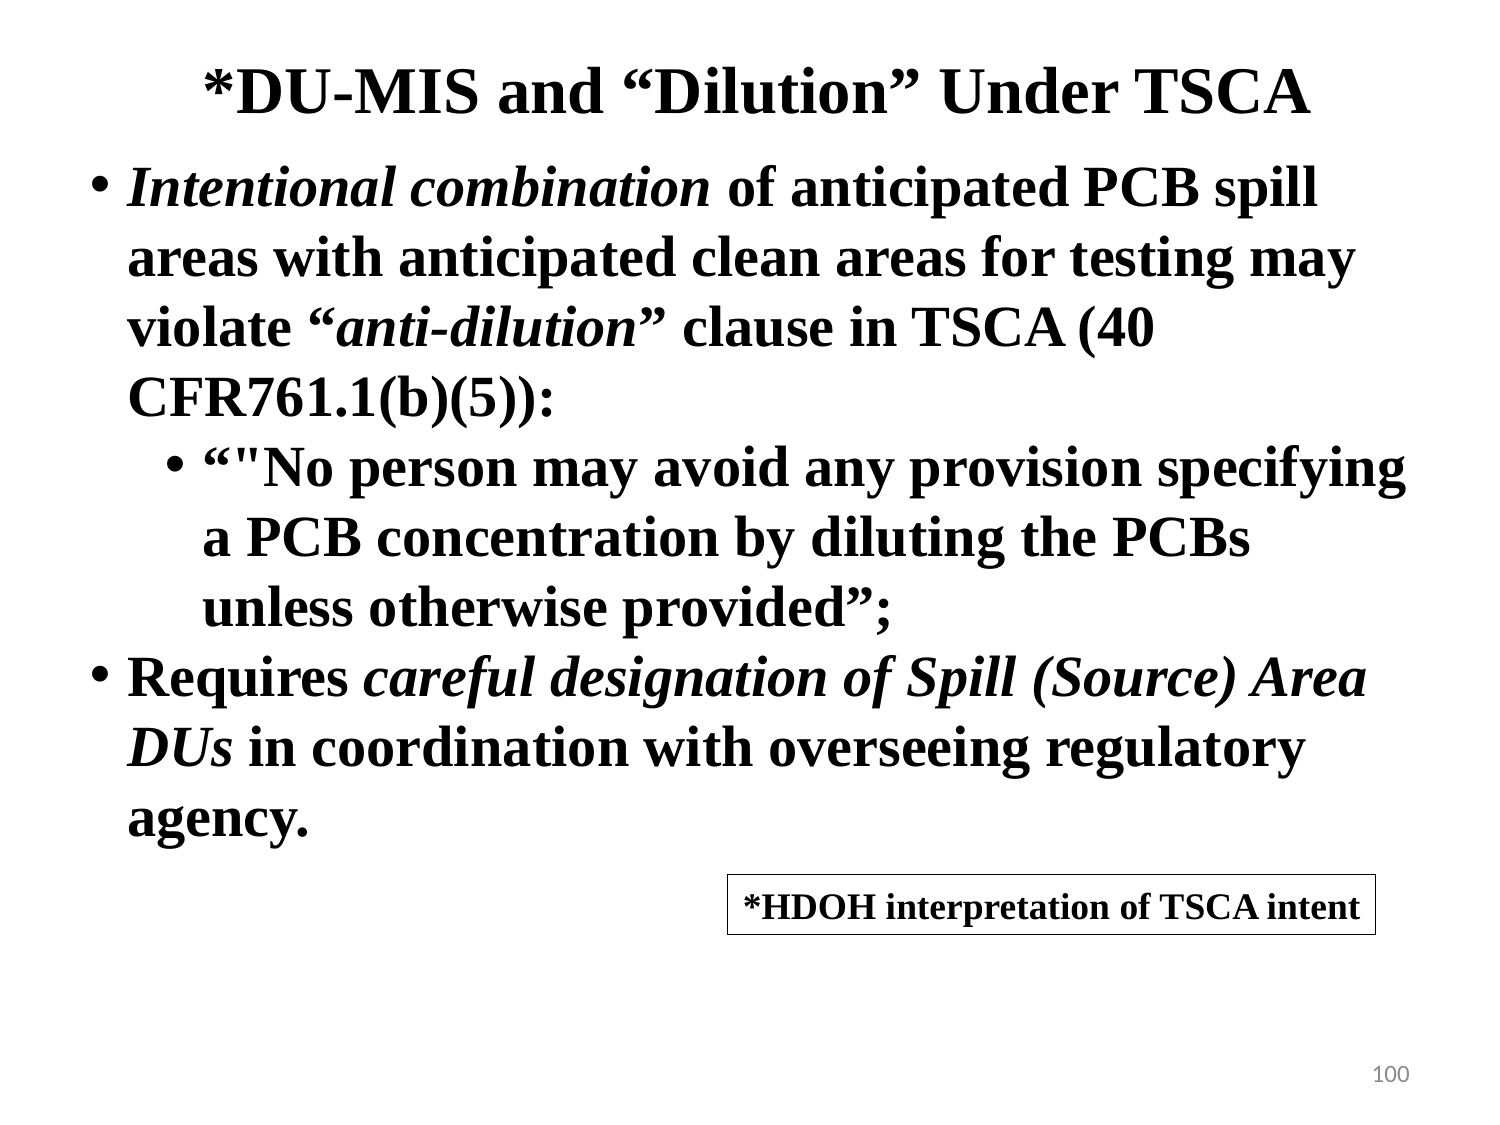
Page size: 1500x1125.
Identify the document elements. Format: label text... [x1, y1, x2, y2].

text_box *HDOH interpretation of TSCA intent [727, 874, 1376, 935]
text_box *DU-MIS and “Dilution” Under TSCA [187, 39, 1328, 134]
slide_number 100 [1074, 1042, 1425, 1103]
text_box Intentional combination of anticipated PCB spill areas with anticipated clean areas for testing may violate “anti-dilution” clause in TSCA (40 CFR761.1(b)(5)): “"No person may avoid any provision specifying a PCB concentration by diluting the PCBs unless otherwise provided”; Requires careful designation of Spill (Source) Area DUs in coordination with overseeing regulatory agency. [74, 140, 1425, 856]
